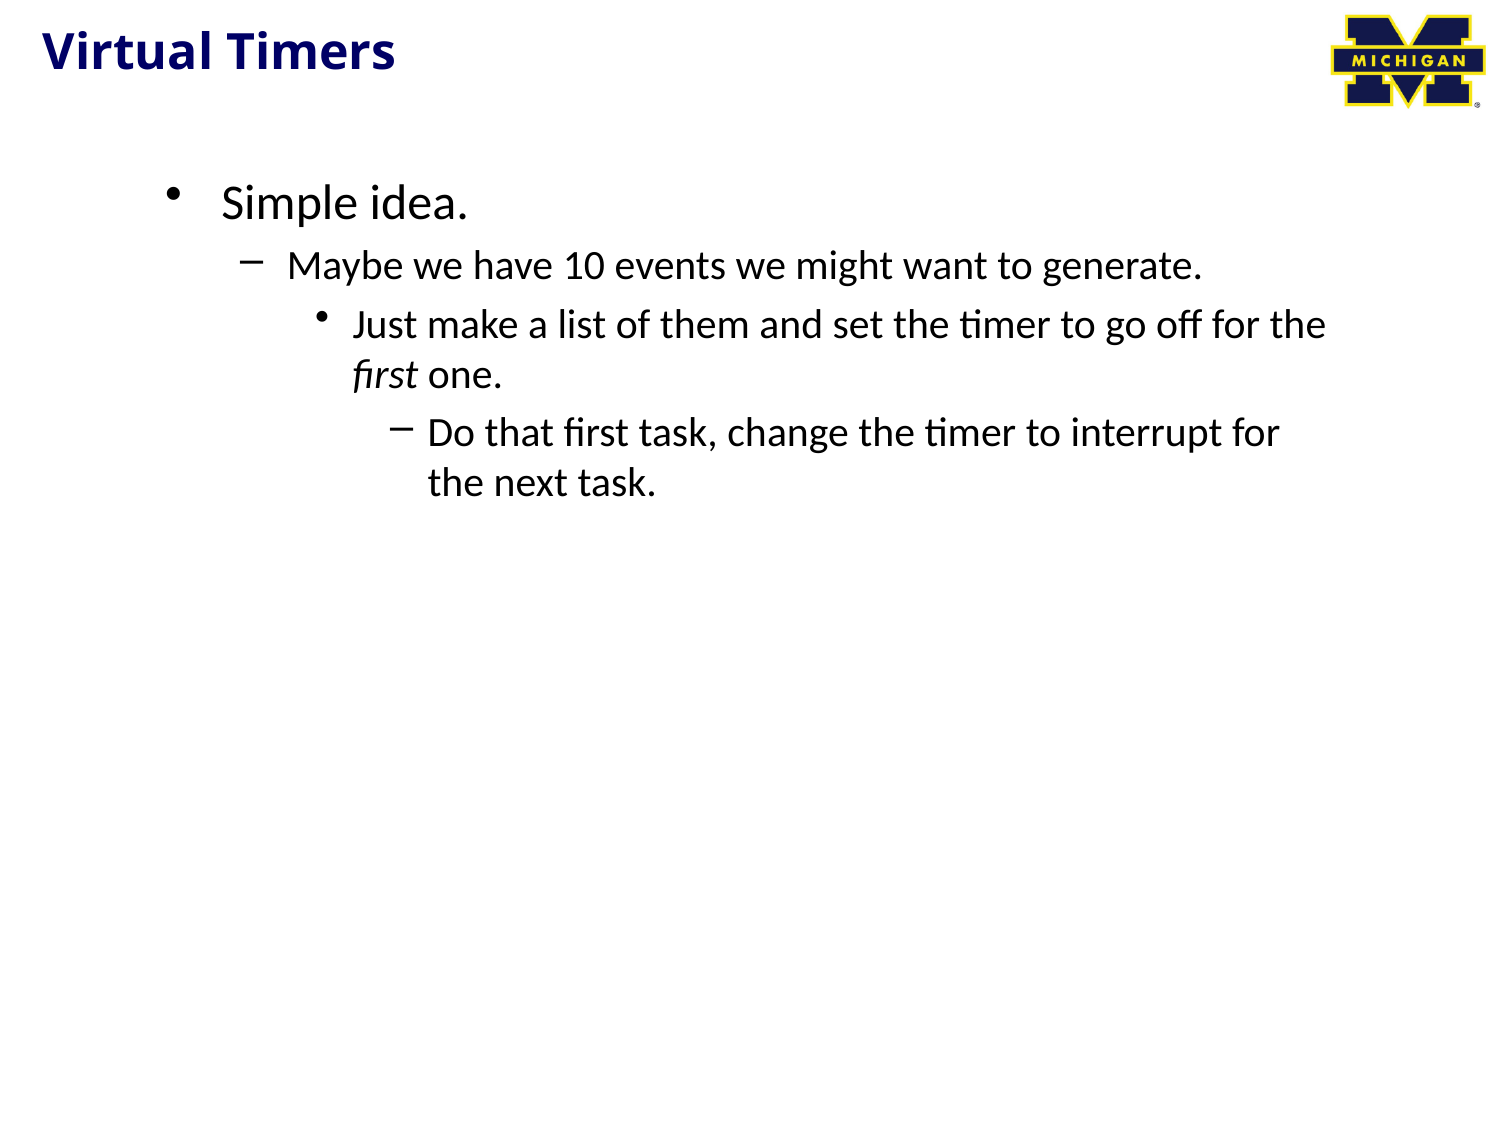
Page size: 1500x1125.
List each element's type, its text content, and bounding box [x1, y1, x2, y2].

list Simple idea. Maybe we have 10 events we might want to generate. Just make a list of them and set the timer to go off for the first one. Do that first task, change the timer to interrupt for the next task. [149, 163, 1351, 963]
title Virtual Timers [27, 12, 1485, 163]
